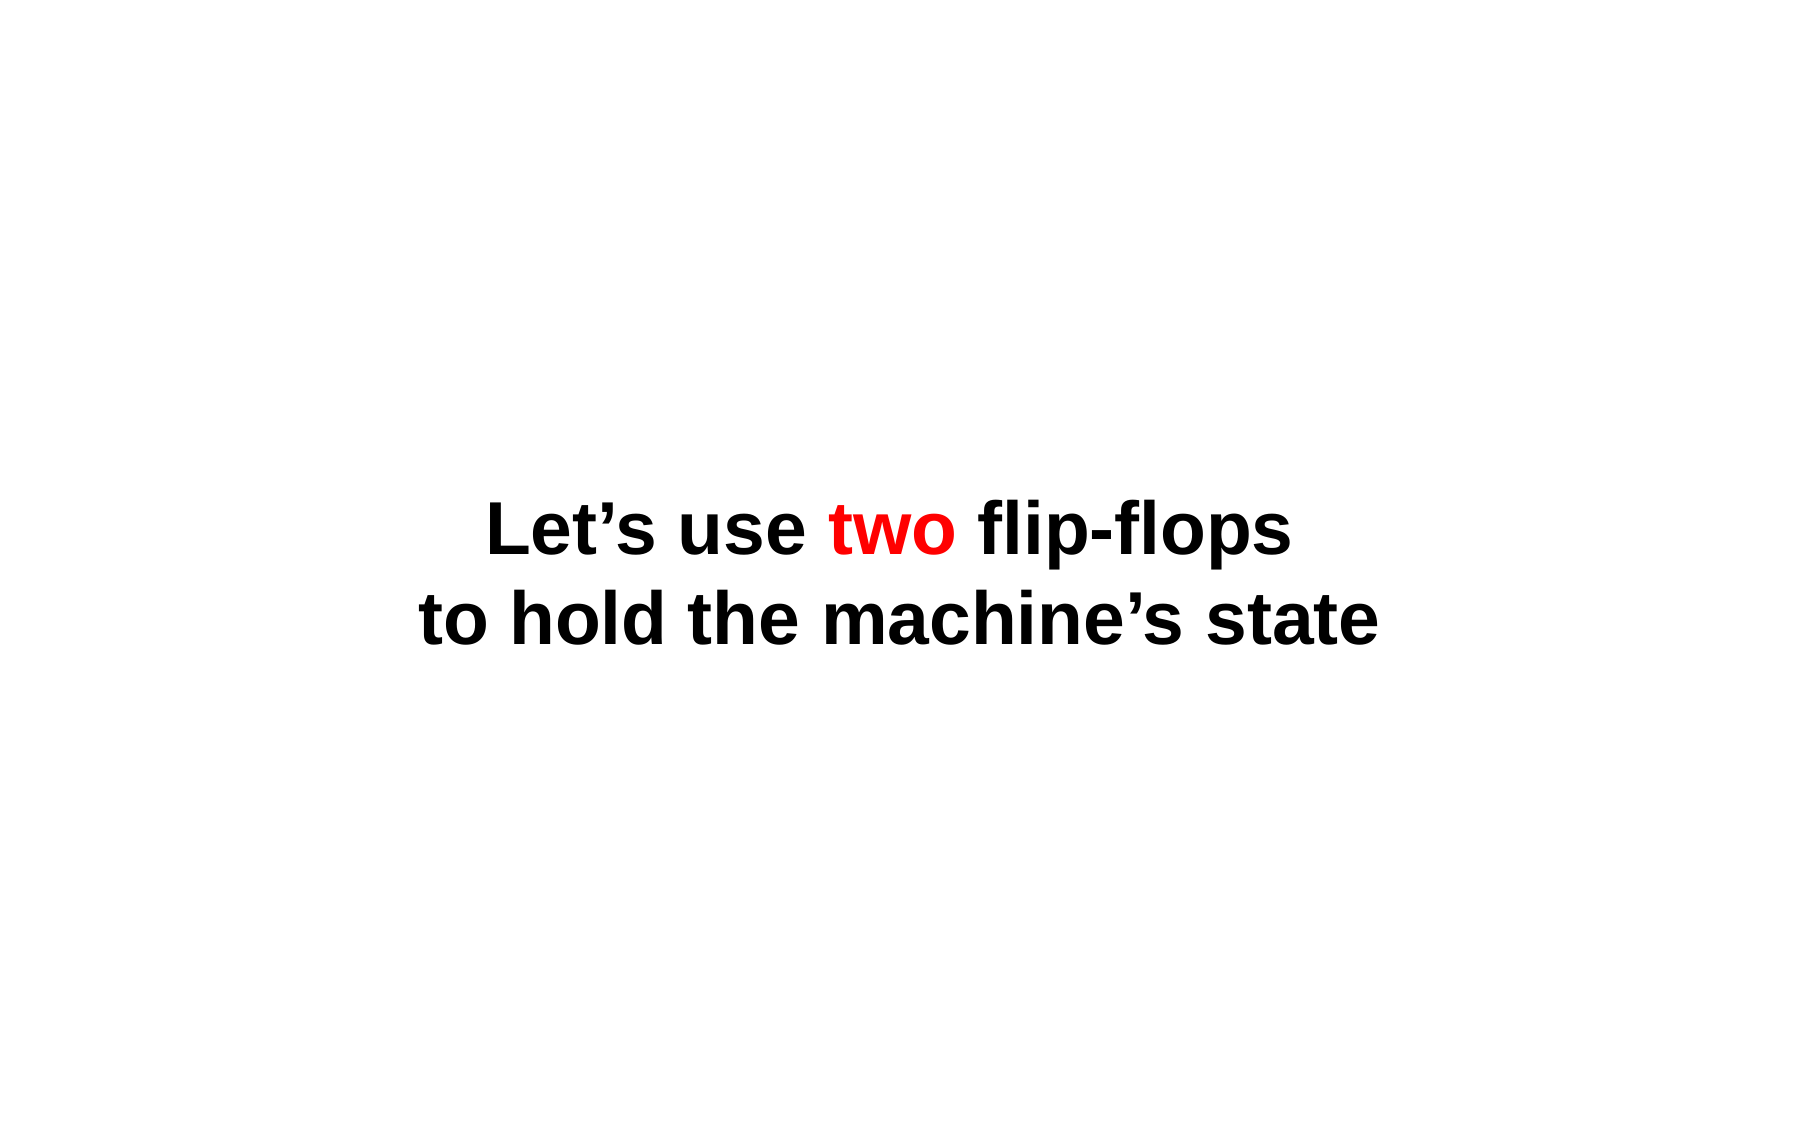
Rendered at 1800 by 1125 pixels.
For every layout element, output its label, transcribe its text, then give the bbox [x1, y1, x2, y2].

title Let’s use two flip-flops to hold the machine’s state [150, 464, 1650, 705]
